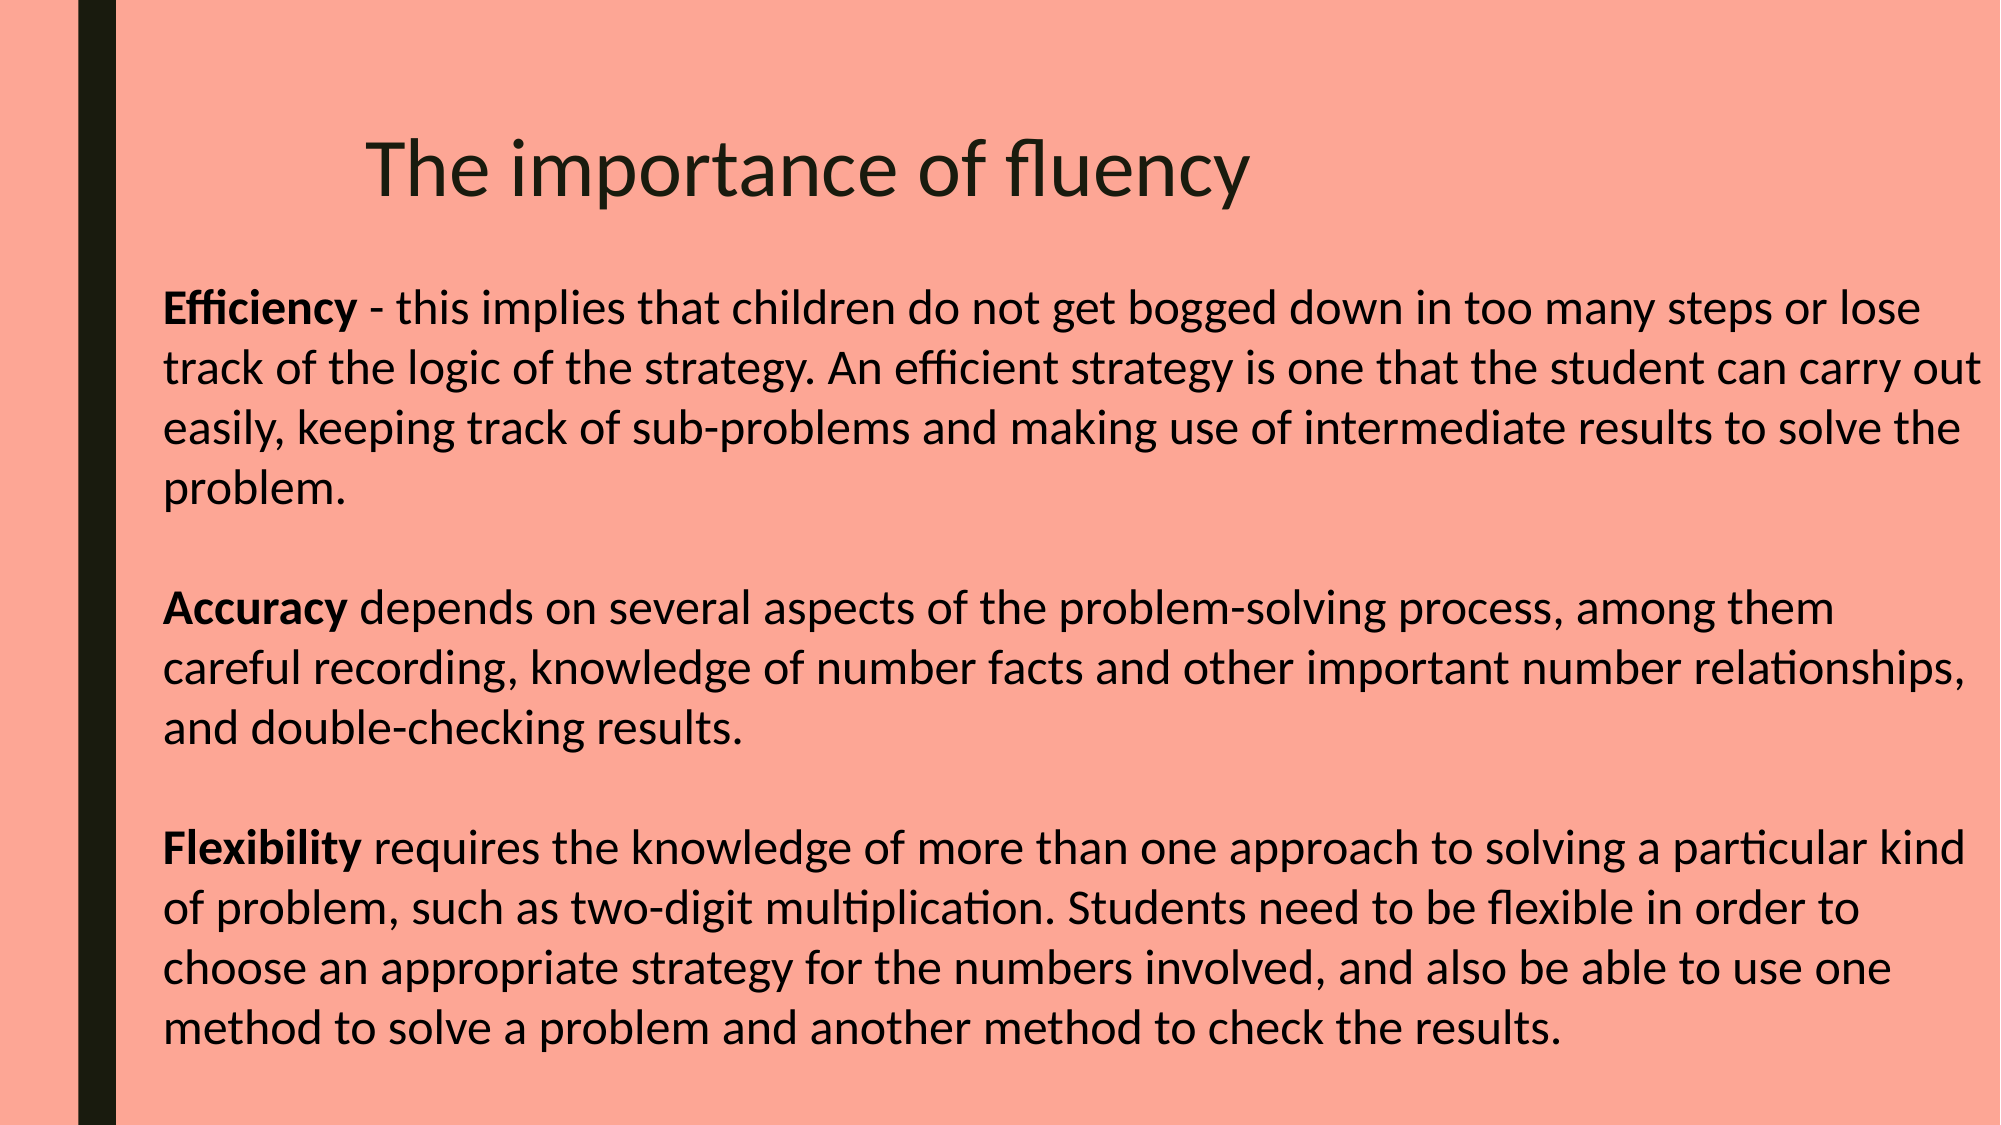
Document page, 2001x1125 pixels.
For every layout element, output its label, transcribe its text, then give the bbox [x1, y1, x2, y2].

title The importance of fluency [350, 118, 2000, 206]
text_box Efficiency - this implies that children do not get bogged down in too many steps or lose track of the logic of the strategy. An efficient strategy is one that the student can carry out easily, keeping track of sub-problems and making use of intermediate results to solve the problem. Accuracy depends on several aspects of the problem-solving process, among them careful recording, knowledge of number facts and other important number relationships, and double-checking results. Flexibility requires the knowledge of more than one approach to solving a particular kind of problem, such as two-digit multiplication. Students need to be flexible in order to choose an appropriate strategy for the numbers involved, and also be able to use one method to solve a problem and another method to check the results. [147, 206, 2000, 1062]
